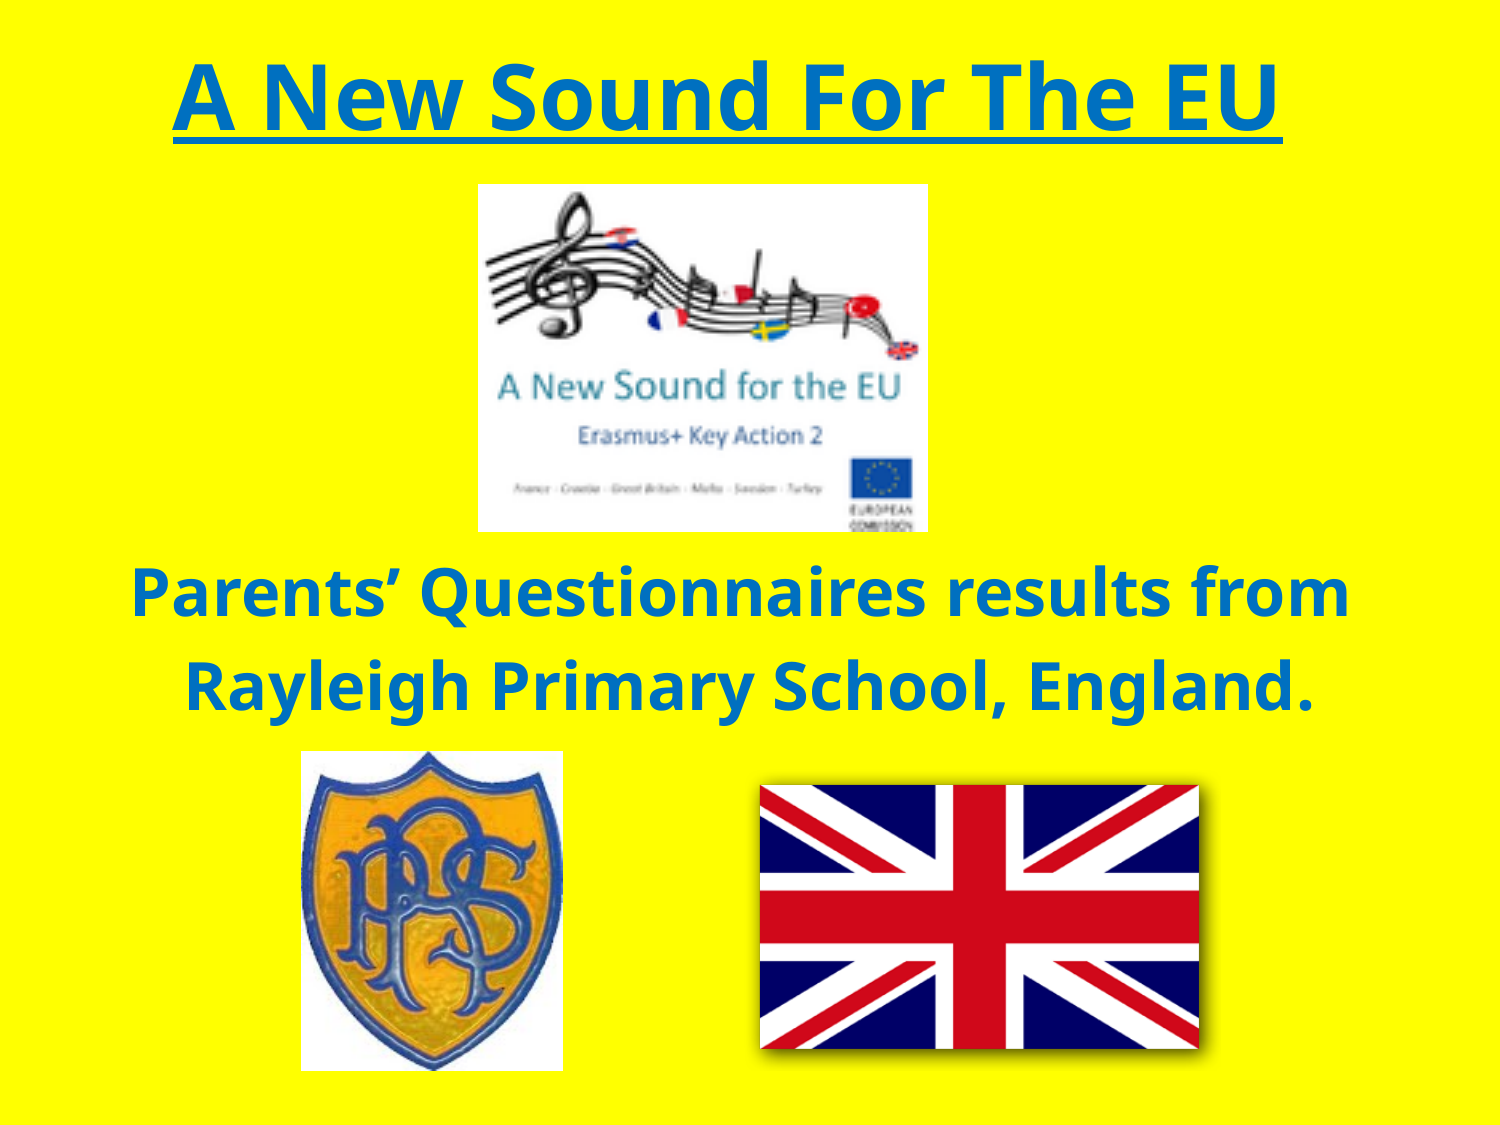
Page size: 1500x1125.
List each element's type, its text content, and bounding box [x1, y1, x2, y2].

picture [737, 763, 1221, 1071]
list Parents’ Questionnaires results from Rayleigh Primary School, England. [75, 262, 1425, 1005]
picture [478, 184, 928, 532]
picture [300, 751, 563, 1071]
title A New Sound For The EU [53, 0, 1404, 188]
